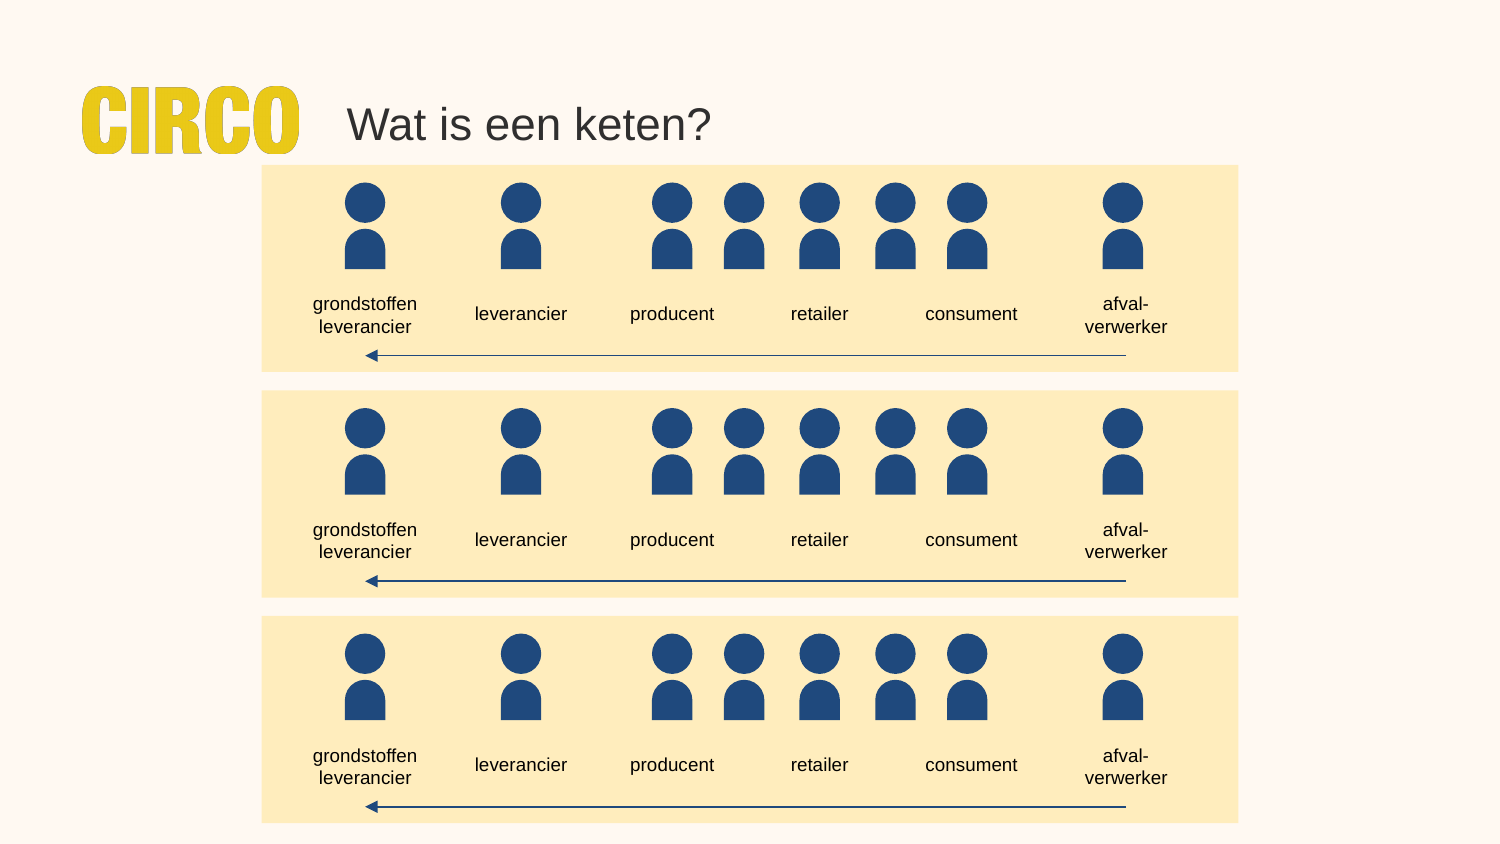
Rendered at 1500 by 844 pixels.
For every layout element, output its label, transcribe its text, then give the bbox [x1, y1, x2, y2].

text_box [261, 390, 1239, 598]
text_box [261, 164, 1239, 373]
text_box Wat is een keten? [331, 81, 1288, 158]
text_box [261, 615, 1239, 824]
picture [82, 86, 299, 154]
